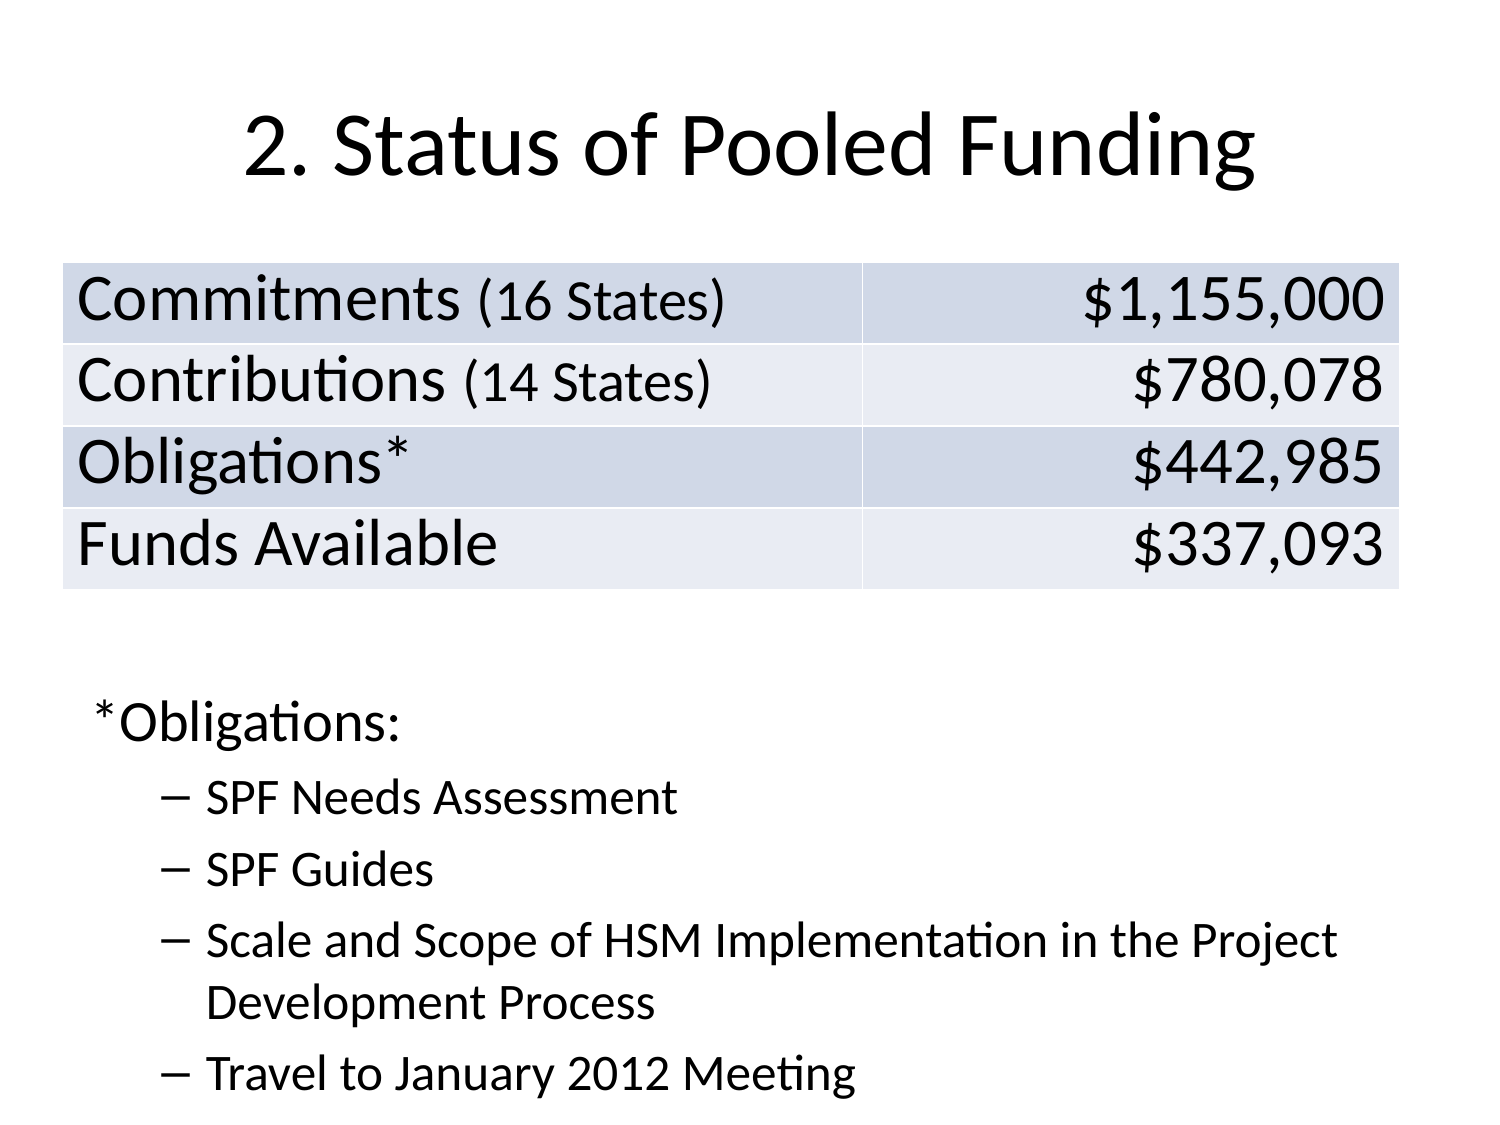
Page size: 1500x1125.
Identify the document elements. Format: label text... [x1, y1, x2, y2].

table_cell Contributions (14 States) [63, 345, 862, 425]
table_cell $337,093 [863, 509, 1399, 589]
list *Obligations: SPF Needs Assessment SPF Guides Scale and Scope of HSM Implementation in the Project Development Process Travel to January 2012 Meeting [75, 675, 1425, 1113]
title 2. Status of Pooled Funding [75, 45, 1425, 233]
table_cell Obligations* [63, 427, 862, 507]
table_header $1,155,000 [863, 263, 1399, 343]
table_cell Funds Available [63, 509, 862, 589]
table_header Commitments (16 States) [63, 263, 862, 343]
table_cell $442,985 [863, 427, 1399, 507]
table_cell $780,078 [863, 345, 1399, 425]
